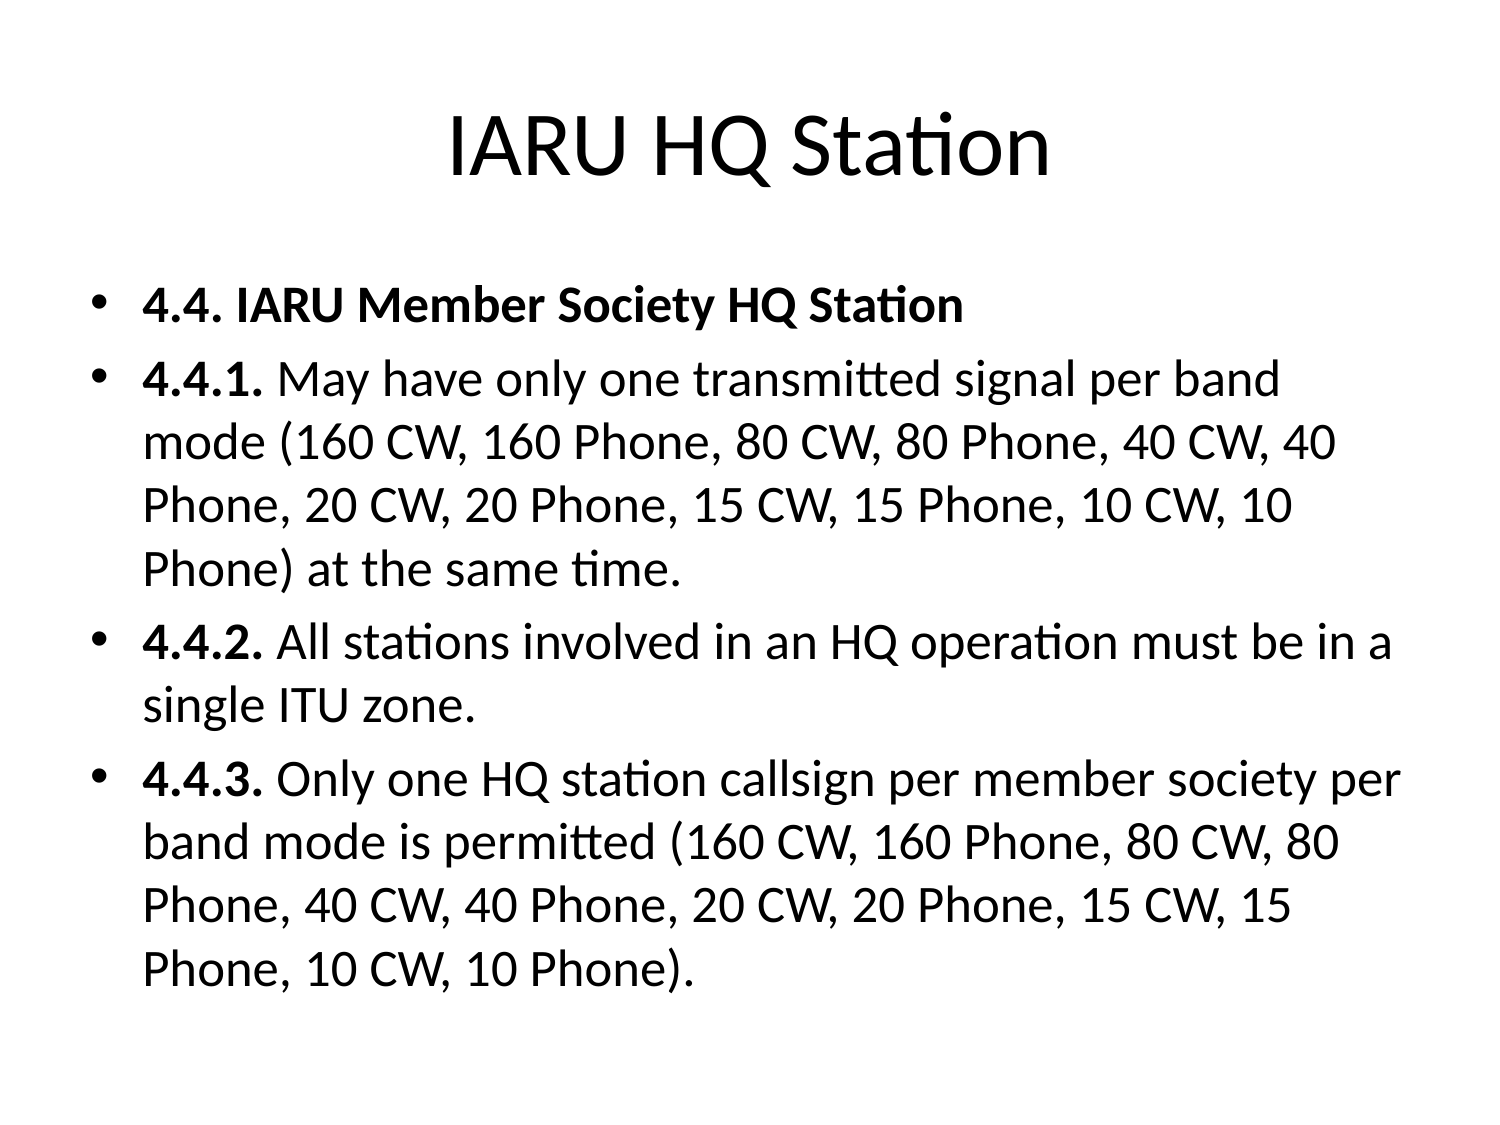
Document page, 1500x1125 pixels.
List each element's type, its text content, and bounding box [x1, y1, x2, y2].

list 4.4. IARU Member Society HQ Station 4.4.1. May have only one transmitted signal per band mode (160 CW, 160 Phone, 80 CW, 80 Phone, 40 CW, 40 Phone, 20 CW, 20 Phone, 15 CW, 15 Phone, 10 CW, 10 Phone) at the same time. 4.4.2. All stations involved in an HQ operation must be in a single ITU zone. 4.4.3. Only one HQ station callsign per member society per band mode is permitted (160 CW, 160 Phone, 80 CW, 80 Phone, 40 CW, 40 Phone, 20 CW, 20 Phone, 15 CW, 15 Phone, 10 CW, 10 Phone). [75, 262, 1425, 1005]
title IARU HQ Station [75, 45, 1425, 233]
